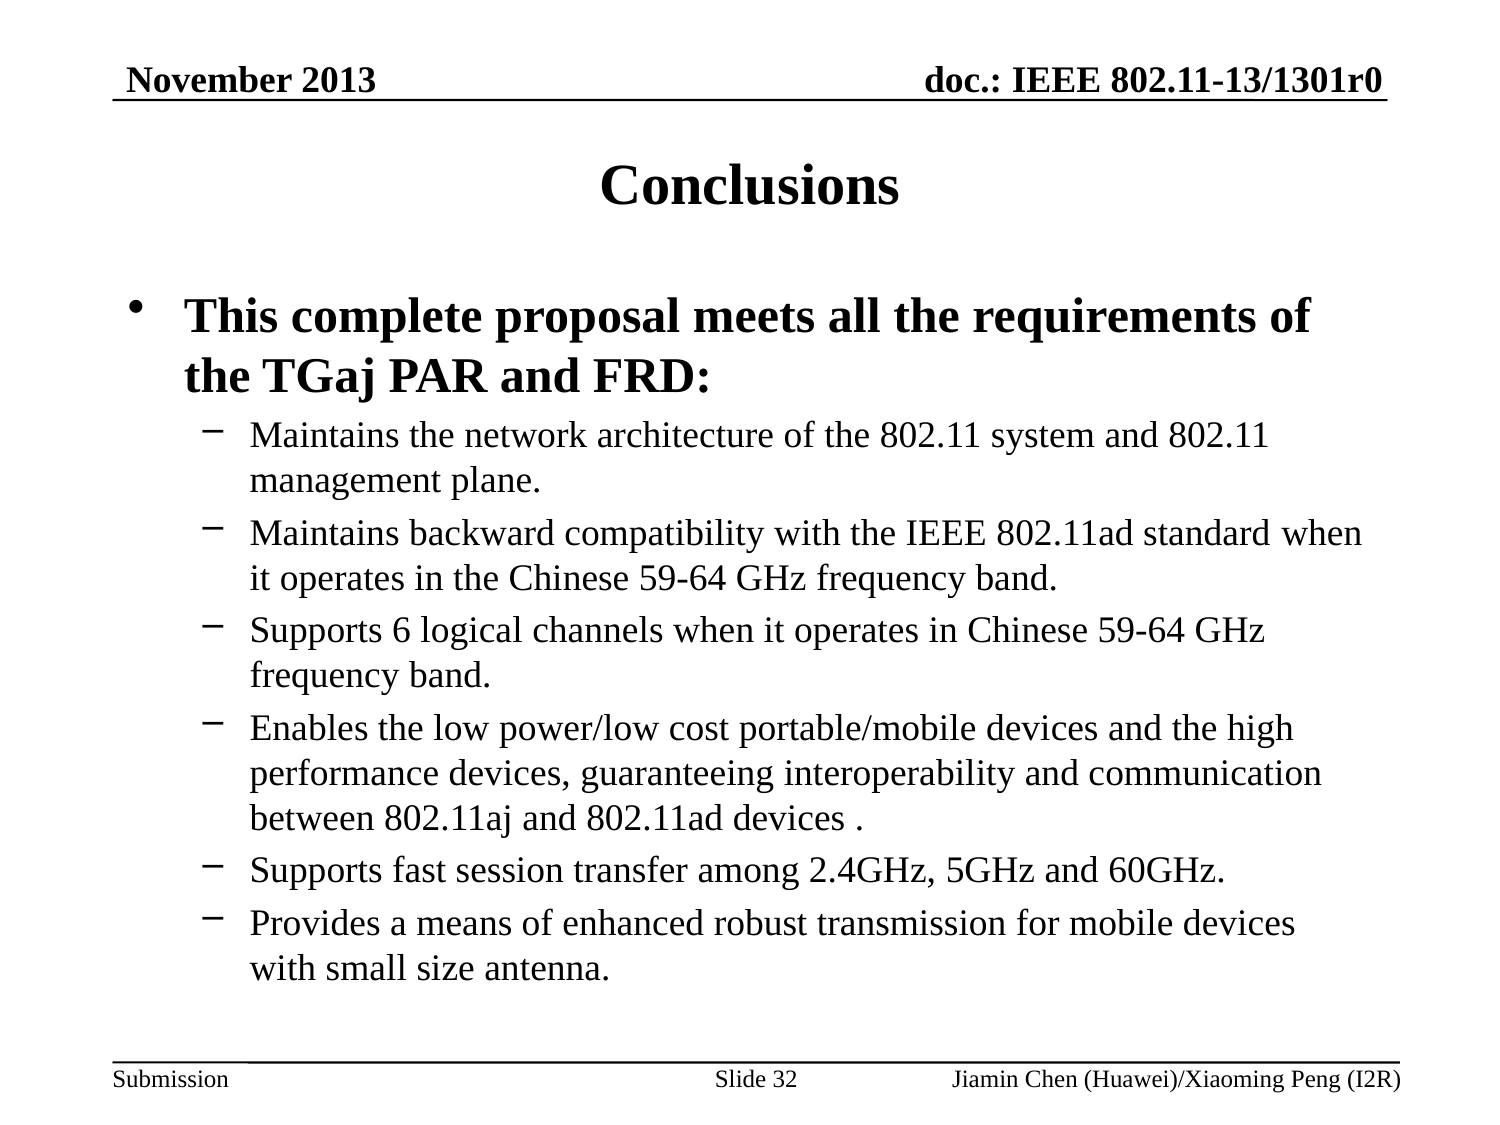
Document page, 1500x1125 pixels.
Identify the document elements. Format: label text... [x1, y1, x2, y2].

footer Jiamin Chen (Huawei)/Xiaoming Peng (I2R) [946, 1061, 1402, 1093]
slide_number Slide 32 [712, 1061, 800, 1093]
list This complete proposal meets all the requirements of the TGaj PAR and FRD: Maintains the network architecture of the 802.11 system and 802.11 management plane. Maintains backward compatibility with the IEEE 802.11ad standard when it operates in the Chinese 59-64 GHz frequency band. Supports 6 logical channels when it operates in Chinese 59-64 GHz frequency band. Enables the low power/low cost portable/mobile devices and the high performance devices, guaranteeing interoperability and communication between 802.11aj and 802.11ad devices . Supports fast session transfer among 2.4GHz, 5GHz and 60GHz. Provides a means of enhanced robust transmission for mobile devices with small size antenna. [112, 274, 1388, 1076]
title Conclusions [112, 112, 1388, 251]
